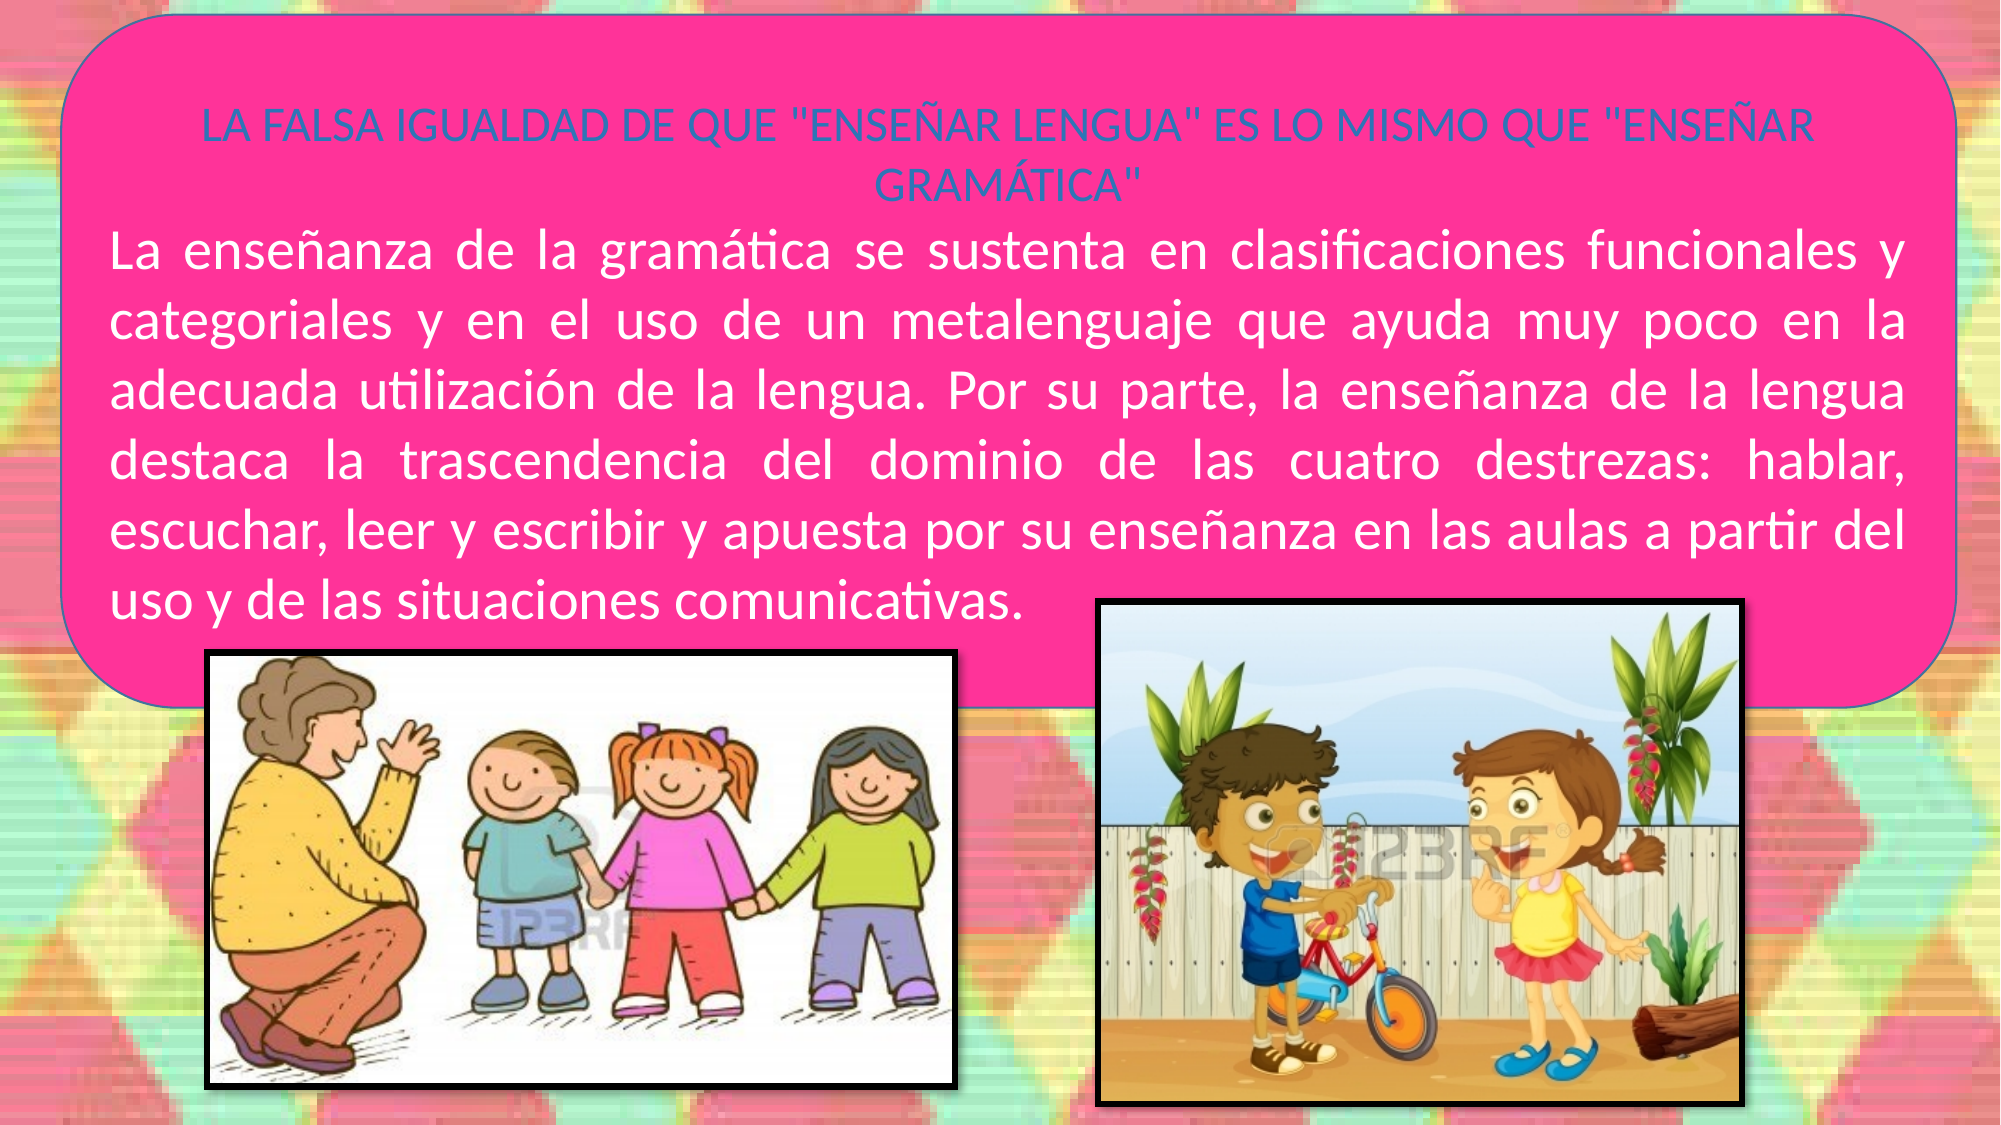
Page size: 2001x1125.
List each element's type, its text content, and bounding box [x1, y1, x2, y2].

text_box LA FALSA IGUALDAD DE QUE "ENSEÑAR LENGUA" ES LO MISMO QUE "ENSEÑAR GRAMÁTICA" La enseñanza de la gramática se sustenta en clasificaciones funcionales y categoriales y en el uso de un metalenguaje que ayuda muy poco en la adecuada utilización de la lengua. Por su parte, la enseñanza de la lengua destaca la trascendencia del dominio de las cuatro destrezas: hablar, escuchar, leer y escribir y apuesta por su enseñanza en las aulas a partir del uso y de las situaciones comunicativas. [60, 13, 1958, 709]
picture [0, 0, 2001, 1125]
